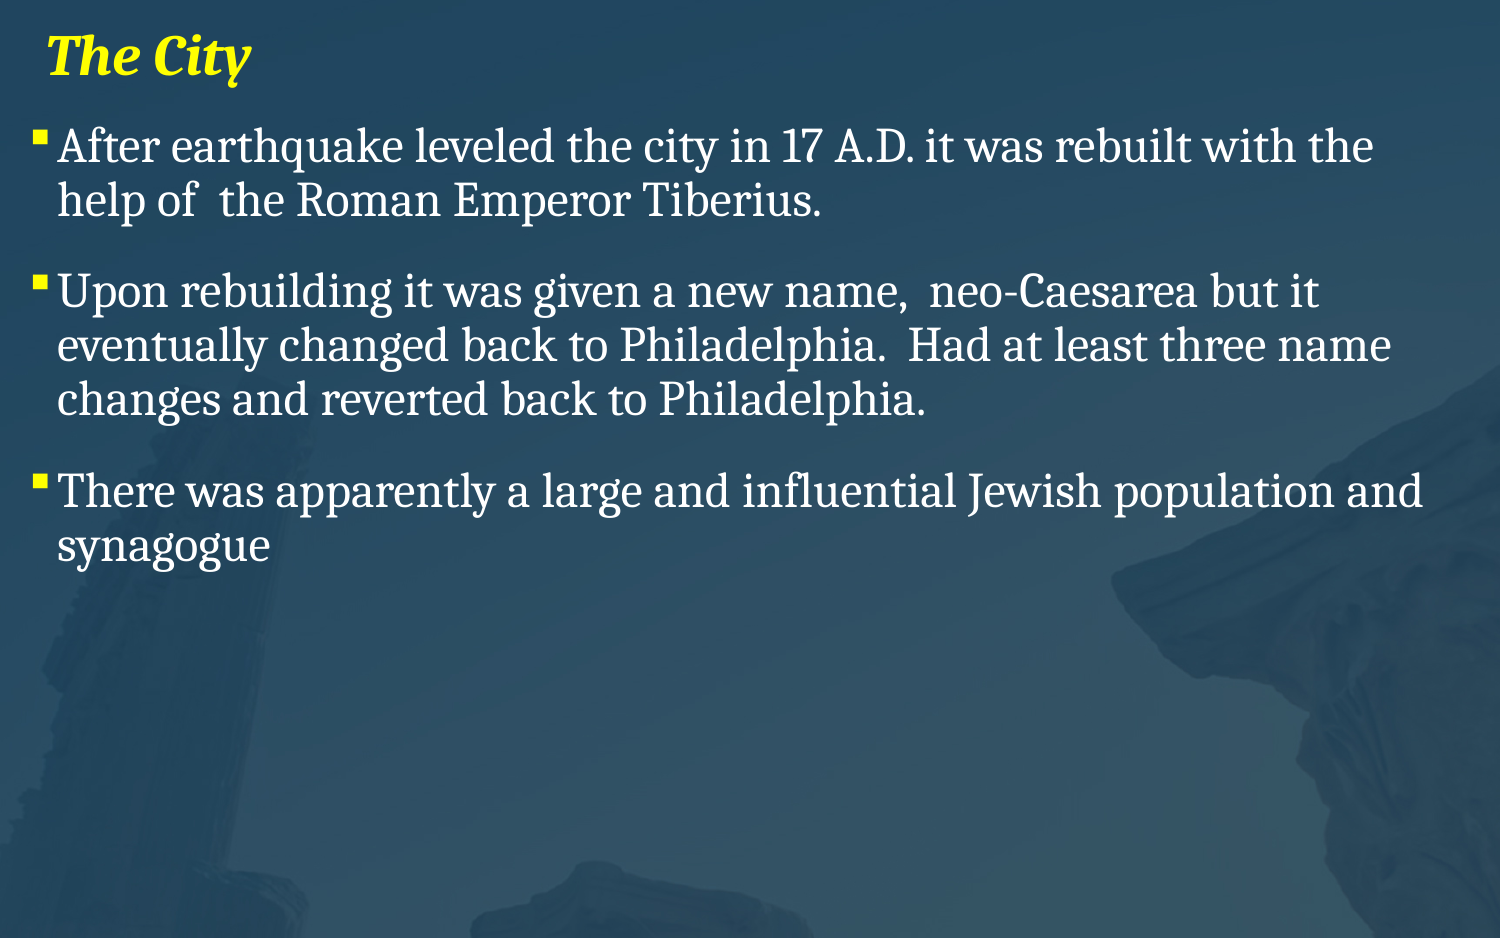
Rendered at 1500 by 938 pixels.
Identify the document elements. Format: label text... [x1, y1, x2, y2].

title The City [30, 12, 1325, 101]
picture [0, 0, 1500, 938]
list After earthquake leveled the city in 17 A.D. it was rebuilt with the help of the Roman Emperor Tiberius. Upon rebuilding it was given a new name, neo-Caesarea but it eventually changed back to Philadelphia. Had at least three name changes and reverted back to Philadelphia. There was apparently a large and influential Jewish population and synagogue [13, 112, 1486, 921]
